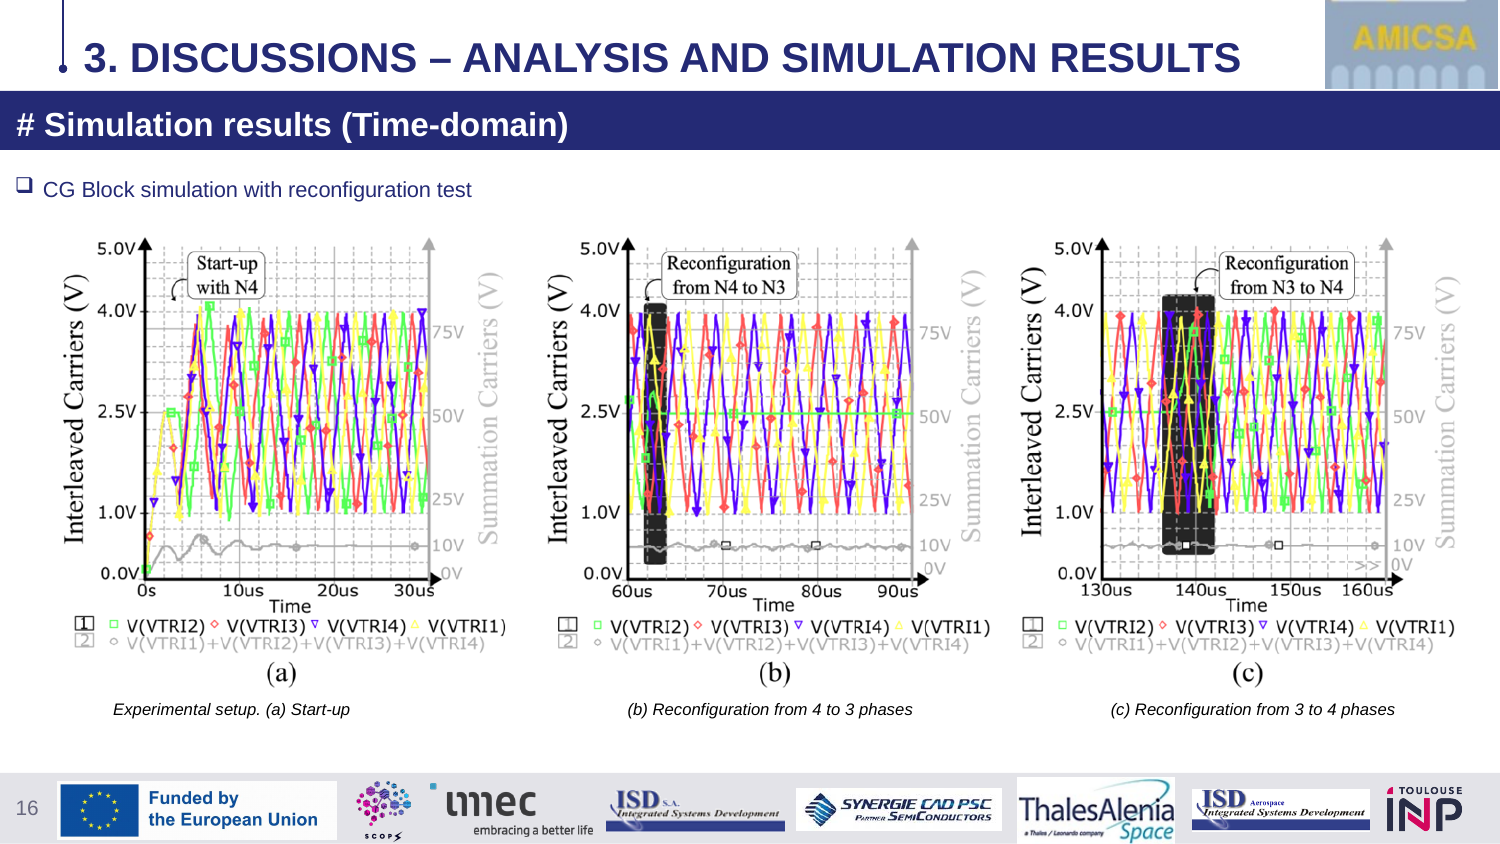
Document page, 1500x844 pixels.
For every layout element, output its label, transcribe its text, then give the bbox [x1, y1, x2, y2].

picture [1192, 789, 1370, 832]
picture [1017, 777, 1175, 844]
picture [1325, 0, 1498, 89]
text_box # Simulation results (Time-domain) [0, 90, 1500, 150]
text_box (b) Reconfiguration from 4 to 3 phases [584, 693, 957, 727]
picture [1374, 774, 1475, 844]
text_box Experimental setup. (a) Start-up [48, 693, 420, 727]
text_box (c) Reconfiguration from 3 to 4 phases [1067, 693, 1439, 727]
picture [35, 227, 1465, 693]
picture [354, 778, 415, 843]
text_box CG Block simulation with reconfiguration test [0, 168, 503, 210]
picture [796, 788, 1002, 831]
slide_number 16 [0, 787, 97, 833]
picture [430, 783, 593, 837]
picture [606, 790, 785, 834]
picture [57, 781, 337, 840]
title 3. DISCUSSIONS – ANALYSIS AND SIMULATION RESULTS [68, 28, 1432, 90]
